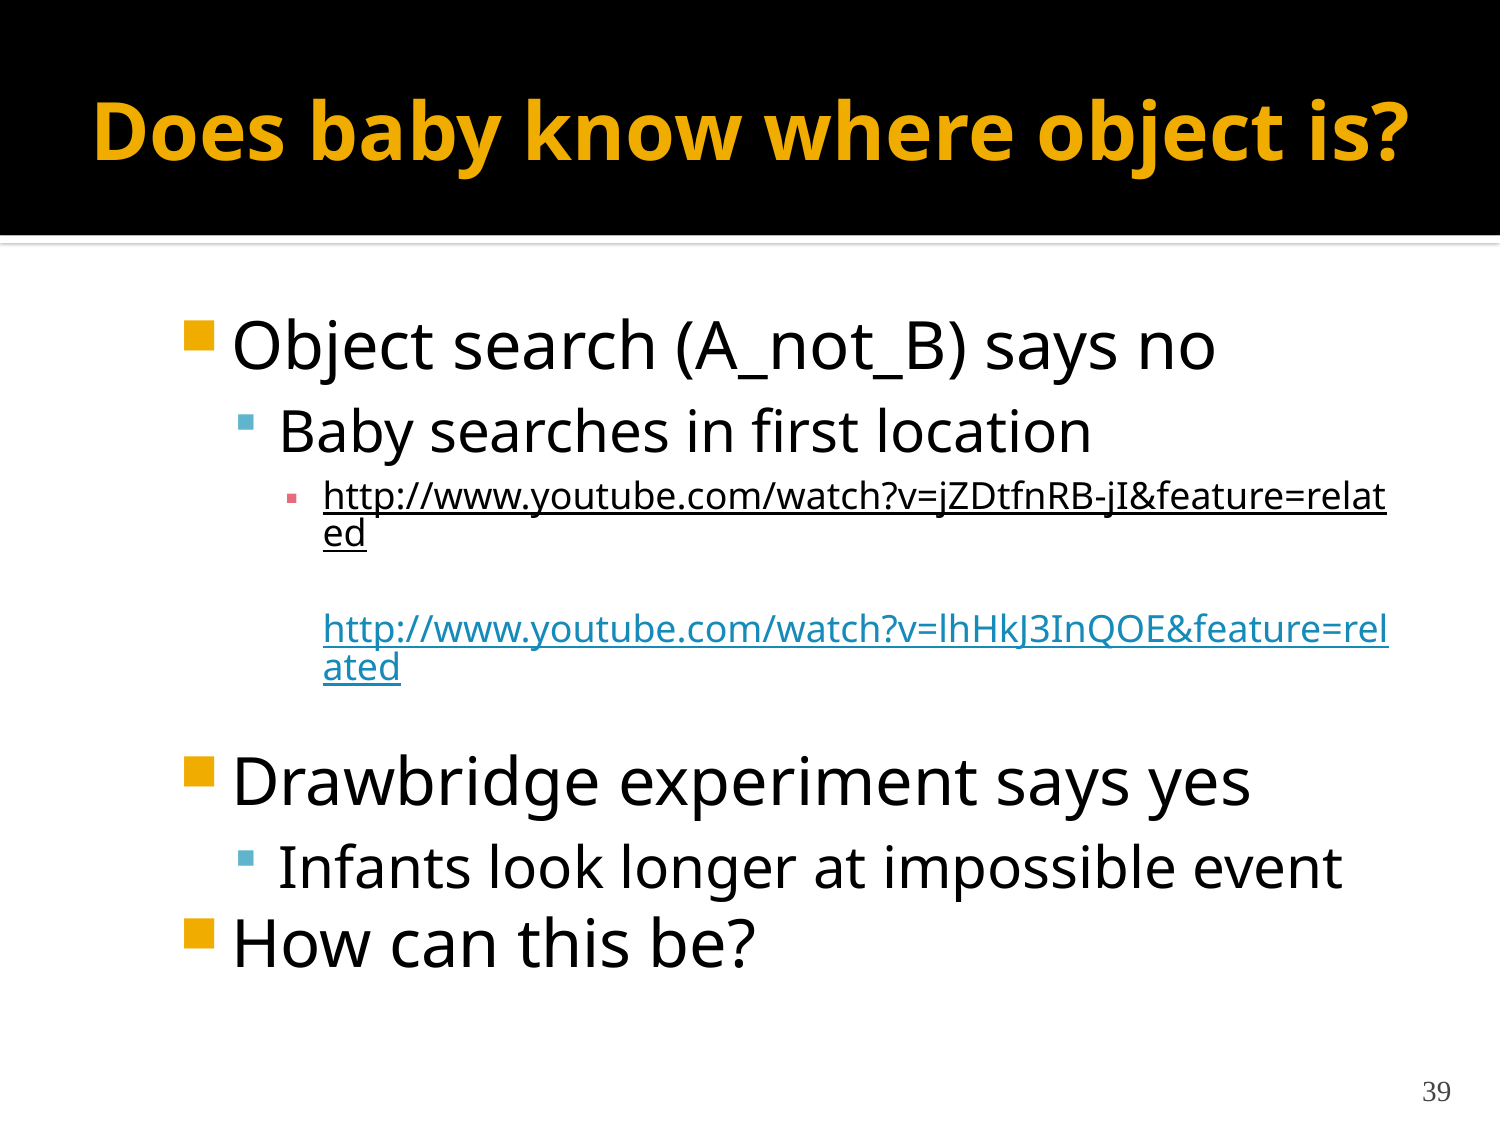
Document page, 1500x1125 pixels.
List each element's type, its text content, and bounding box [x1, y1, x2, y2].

title Does baby know where object is? [75, 25, 1425, 231]
list Object search (A_not_B) says no Baby searches in first location http://www.youtube.com/watch?v=jZDtfnRB-jI&feature=related http://www.youtube.com/watch?v=lhHkJ3InQOE&feature=related Drawbridge experiment says yes Infants look longer at impossible event How can this be? [150, 287, 1413, 1000]
slide_number 39 [1345, 1062, 1467, 1108]
